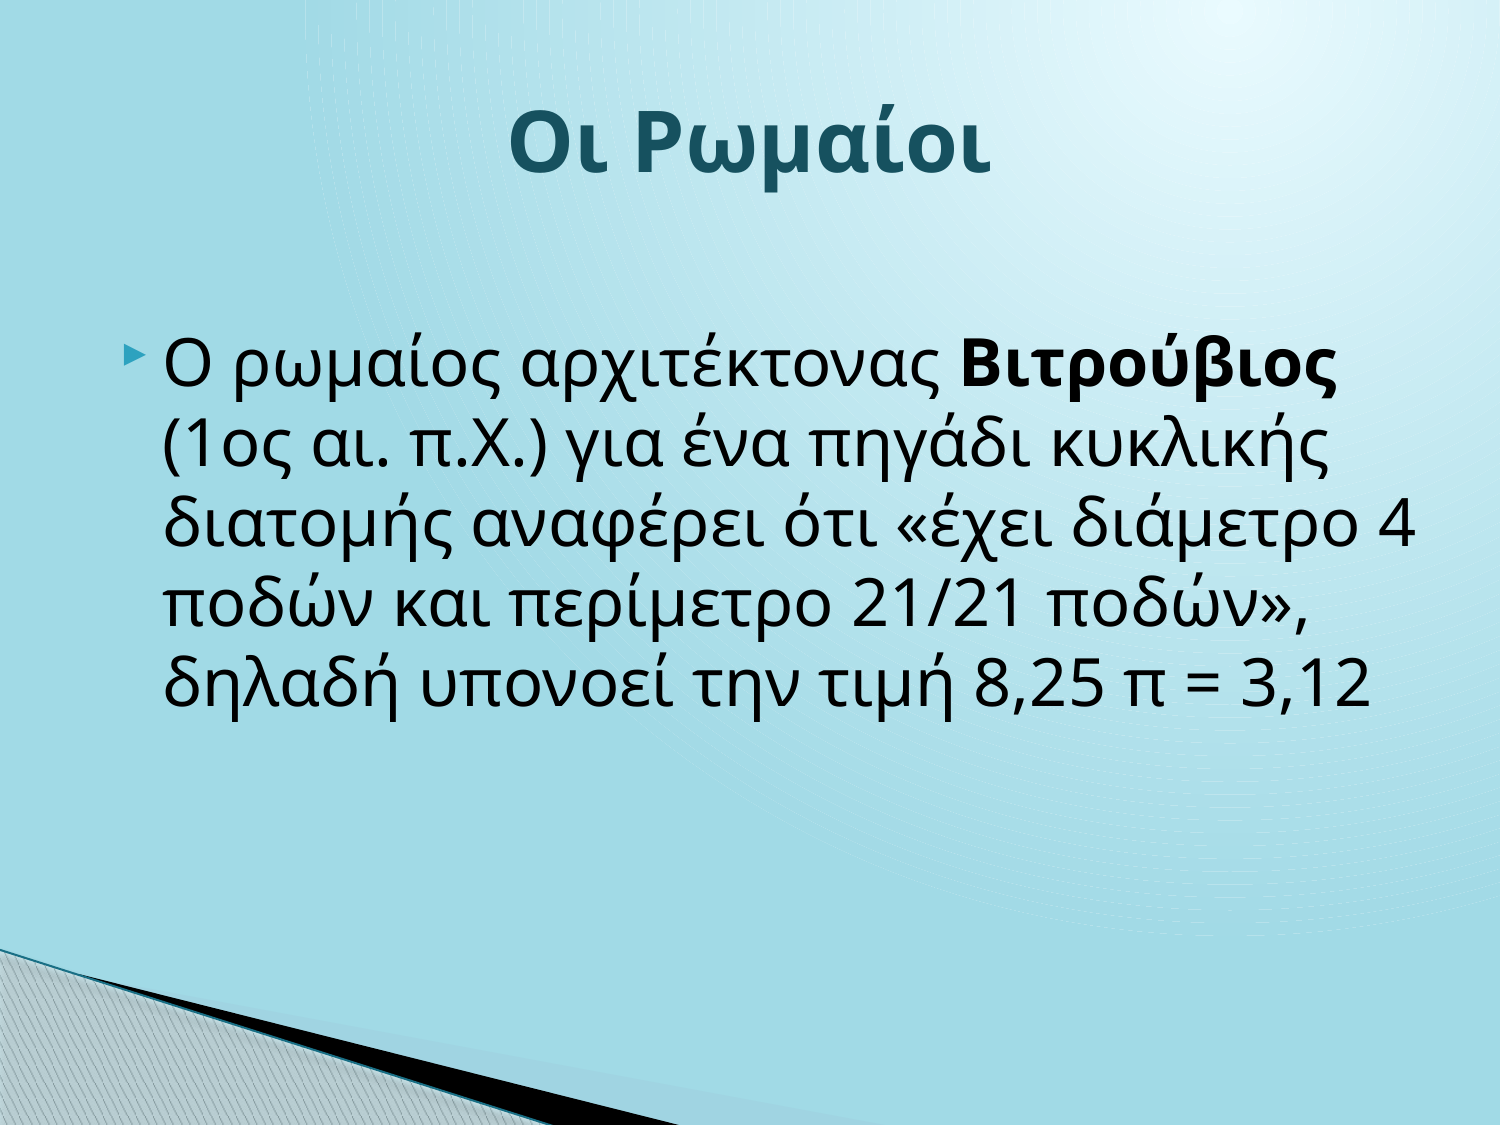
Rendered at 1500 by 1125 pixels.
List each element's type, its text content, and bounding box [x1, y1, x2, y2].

title Οι Ρωμαίοι [75, 45, 1425, 233]
list O ρωμαίος αρχιτέκτονας Βιτρούβιος (1ος αι. π.Χ.) για ένα πηγάδι κυκλικής διατομής αναφέρει ότι «έχει διάμετρο 4 ποδών και περίμετρο 21/21 ποδών», δηλαδή υπονοεί την τιμή 8,25 π = 3,12 [87, 312, 1438, 932]
